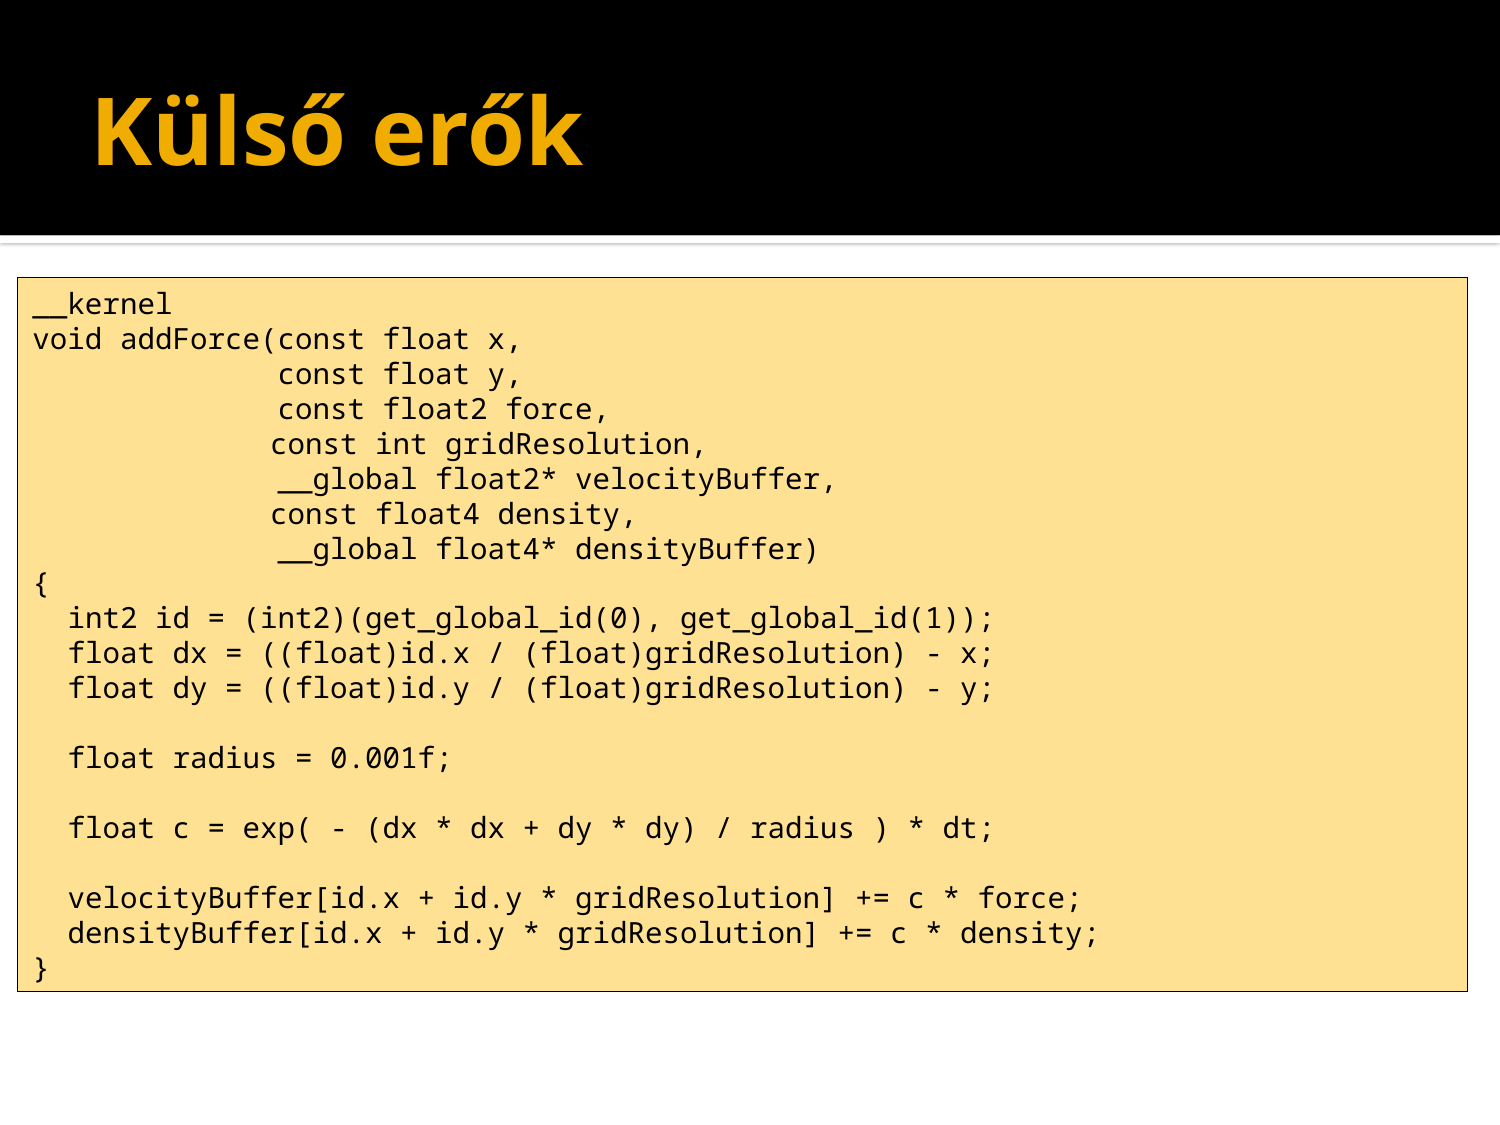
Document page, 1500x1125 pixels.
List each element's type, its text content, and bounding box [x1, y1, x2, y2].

text_box __kernel void addForce(const float x, const float y, const float2 force, const int gridResolution, __global float2* velocityBuffer, const float4 density, __global float4* densityBuffer) { int2 id = (int2)(get_global_id(0), get_global_id(1)); float dx = ((float)id.x / (float)gridResolution) - x; float dy = ((float)id.y / (float)gridResolution) - y; float radius = 0.001f; float c = exp( - (dx * dx + dy * dy) / radius ) * dt; velocityBuffer[id.x + id.y * gridResolution] += c * force; densityBuffer[id.x + id.y * gridResolution] += c * density; } [17, 277, 1468, 992]
title Külső erők [75, 25, 1425, 231]
